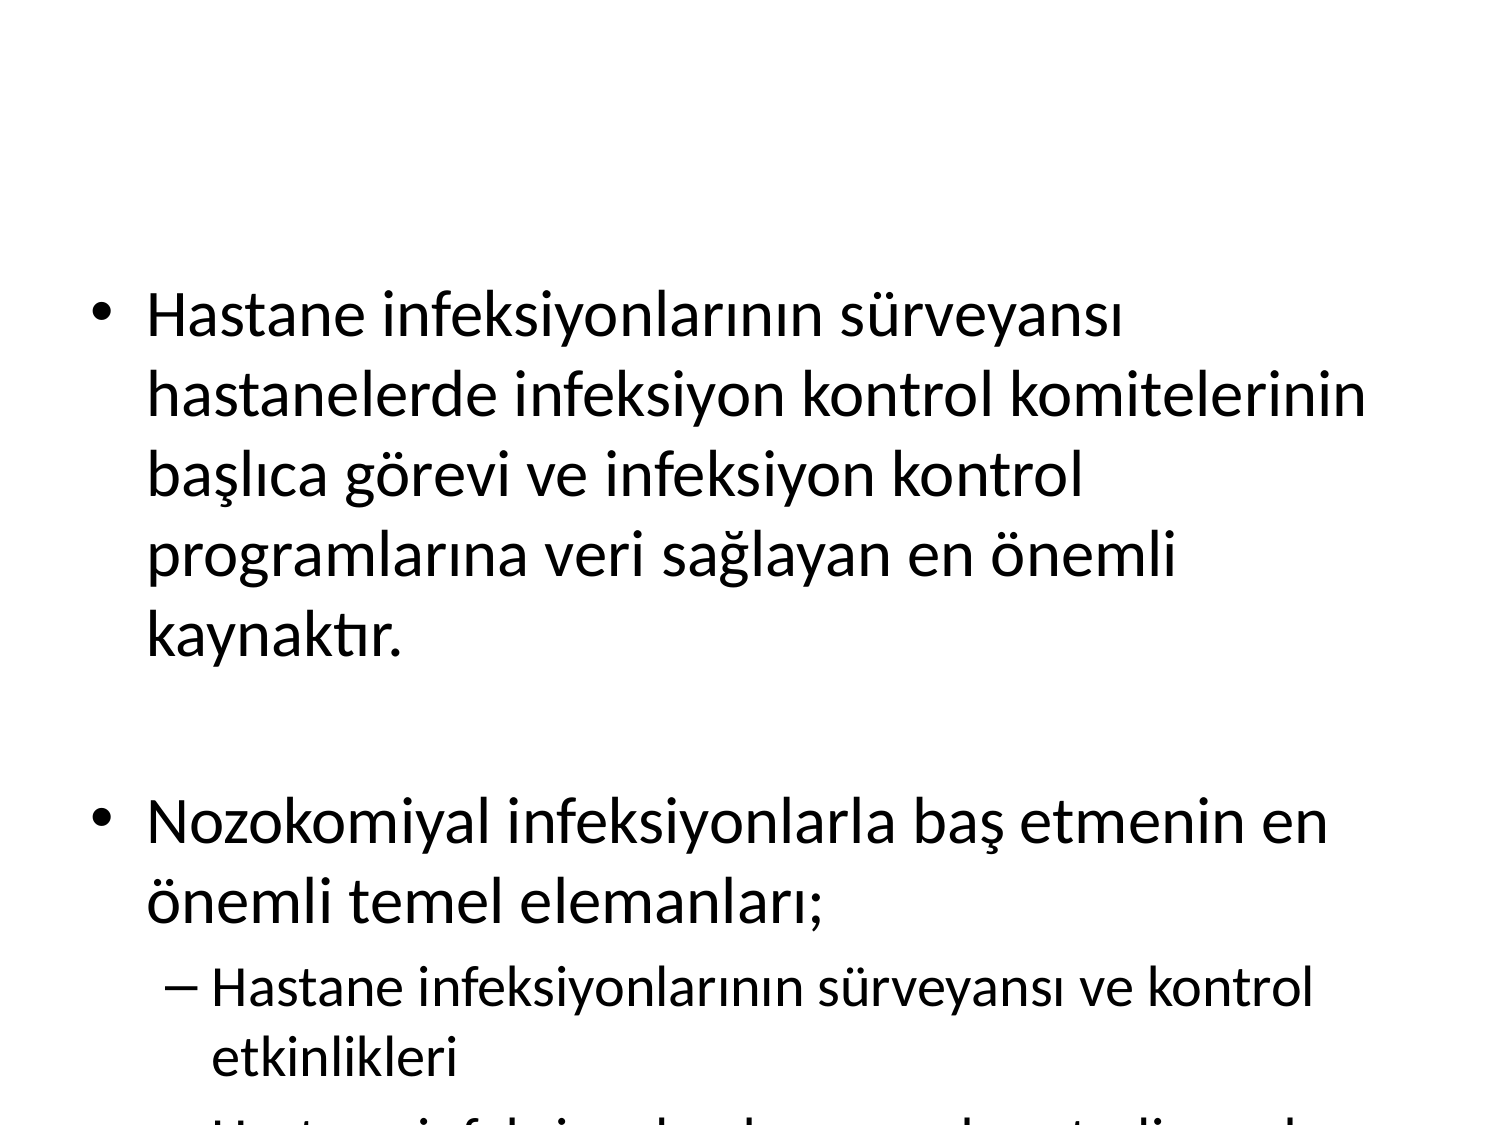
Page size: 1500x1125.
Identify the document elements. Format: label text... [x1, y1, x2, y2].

list Hastane infeksiyonlarının sürveyansı hastanelerde infeksiyon kontrol komitelerinin başlıca görevi ve infeksiyon kontrol programlarına veri sağlayan en önemli kaynaktır. Nozokomiyal infeksiyonlarla baş etmenin en önemli temel elemanları; Hastane infeksiyonlarının sürveyansı ve kontrol etkinlikleri Hastane infeksiyonları konusunda yeterli sayıda uzmandan oluşan bir kontrol ekibinin bulunması Sürveyans sonuçlarının bildirimi [75, 262, 1425, 1005]
